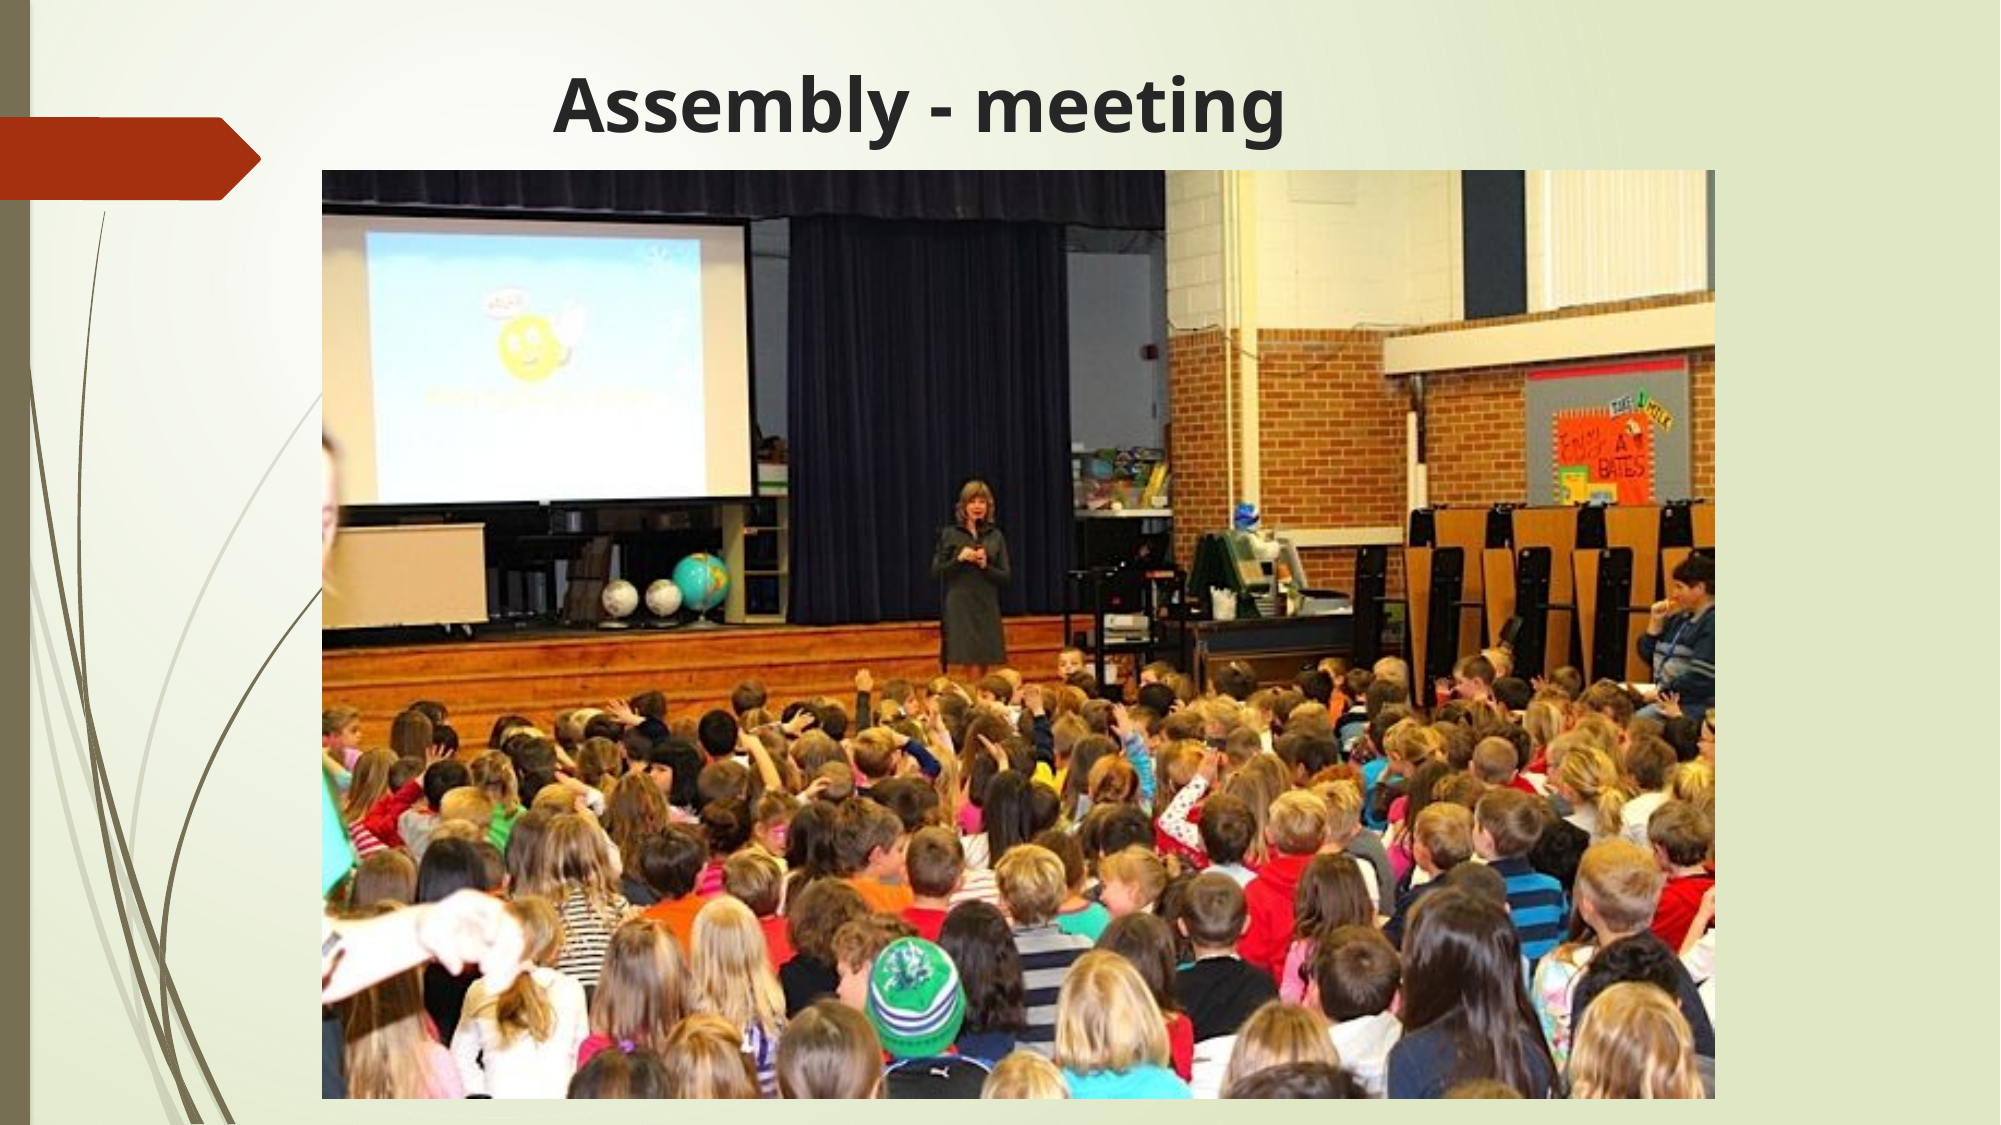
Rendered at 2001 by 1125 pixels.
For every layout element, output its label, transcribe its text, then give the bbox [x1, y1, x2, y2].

picture [322, 170, 1716, 1099]
title Assembly - meeting [538, 50, 2000, 261]
